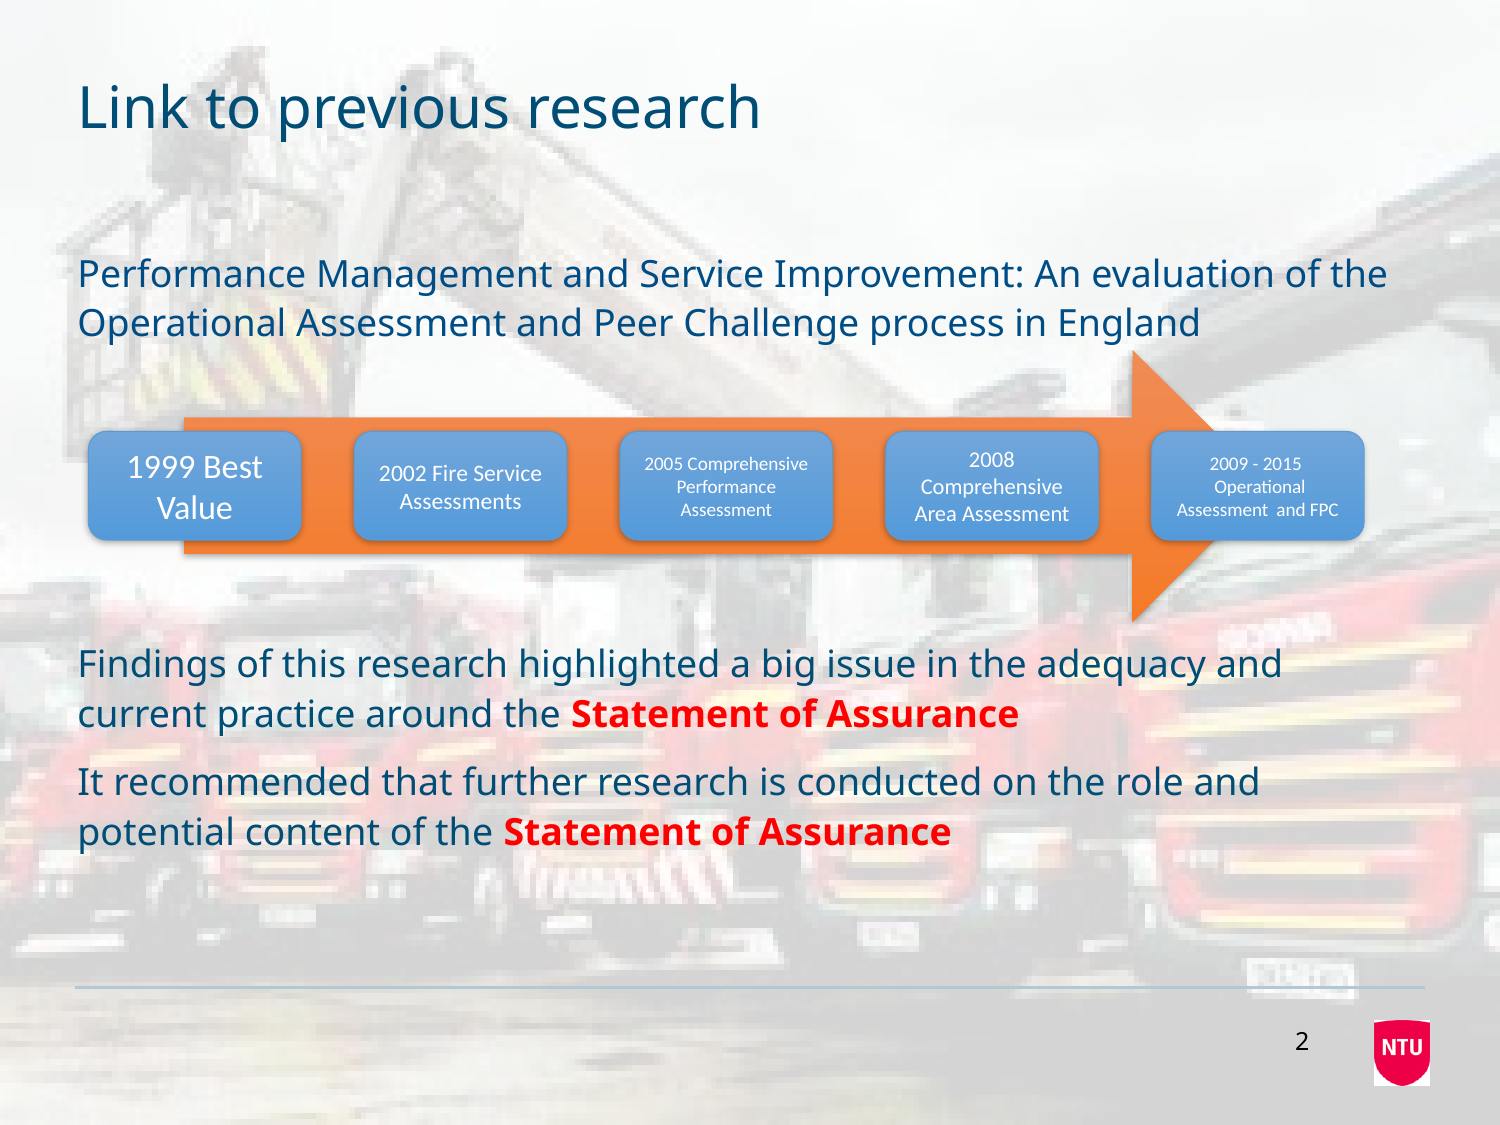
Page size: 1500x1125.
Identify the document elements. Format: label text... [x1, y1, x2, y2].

list Performance Management and Service Improvement: An evaluation of the Operational Assessment and Peer Challenge process in England Findings of this research highlighted a big issue in the adequacy and current practice around the Statement of Assurance It recommended that further research is conducted on the role and potential content of the Statement of Assurance [62, 237, 1425, 962]
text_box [88, 349, 1365, 622]
title Link to previous research [62, 62, 1425, 237]
slide_number 2 [974, 1017, 1325, 1097]
picture [1374, 1020, 1430, 1086]
